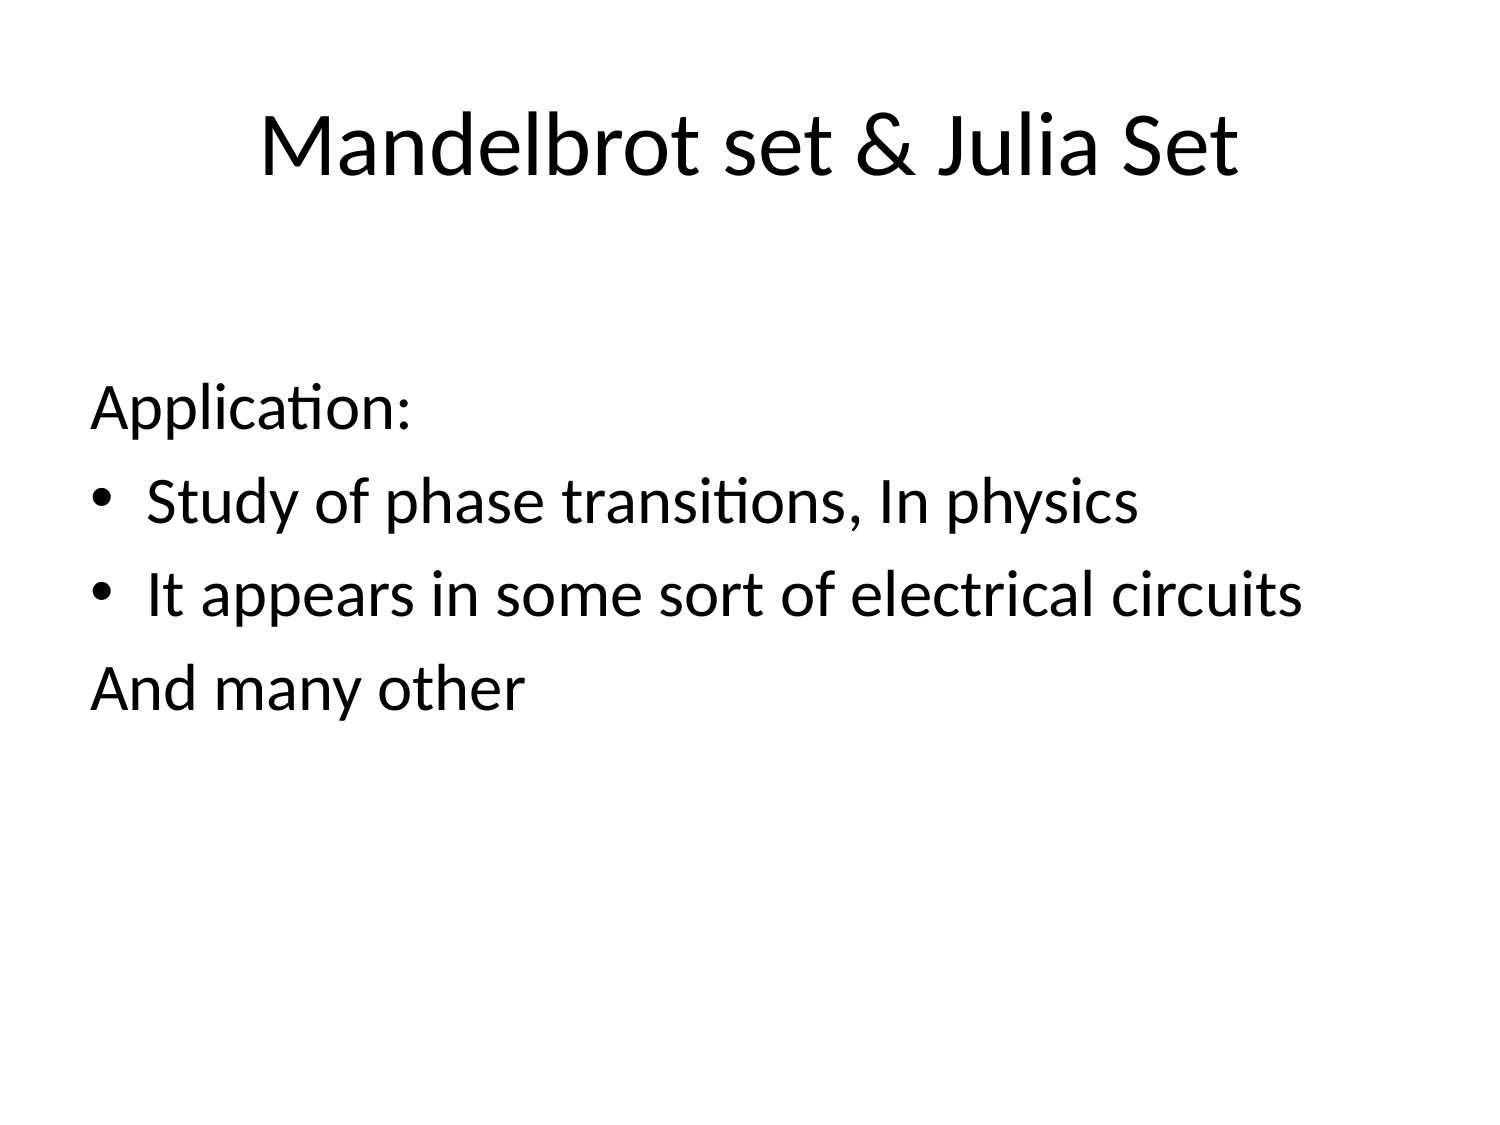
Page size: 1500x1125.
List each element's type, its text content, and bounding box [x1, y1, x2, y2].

title Mandelbrot set & Julia Set [75, 45, 1425, 233]
list Application: Study of phase transitions, In physics It appears in some sort of electrical circuits And many other [75, 262, 1425, 1005]
